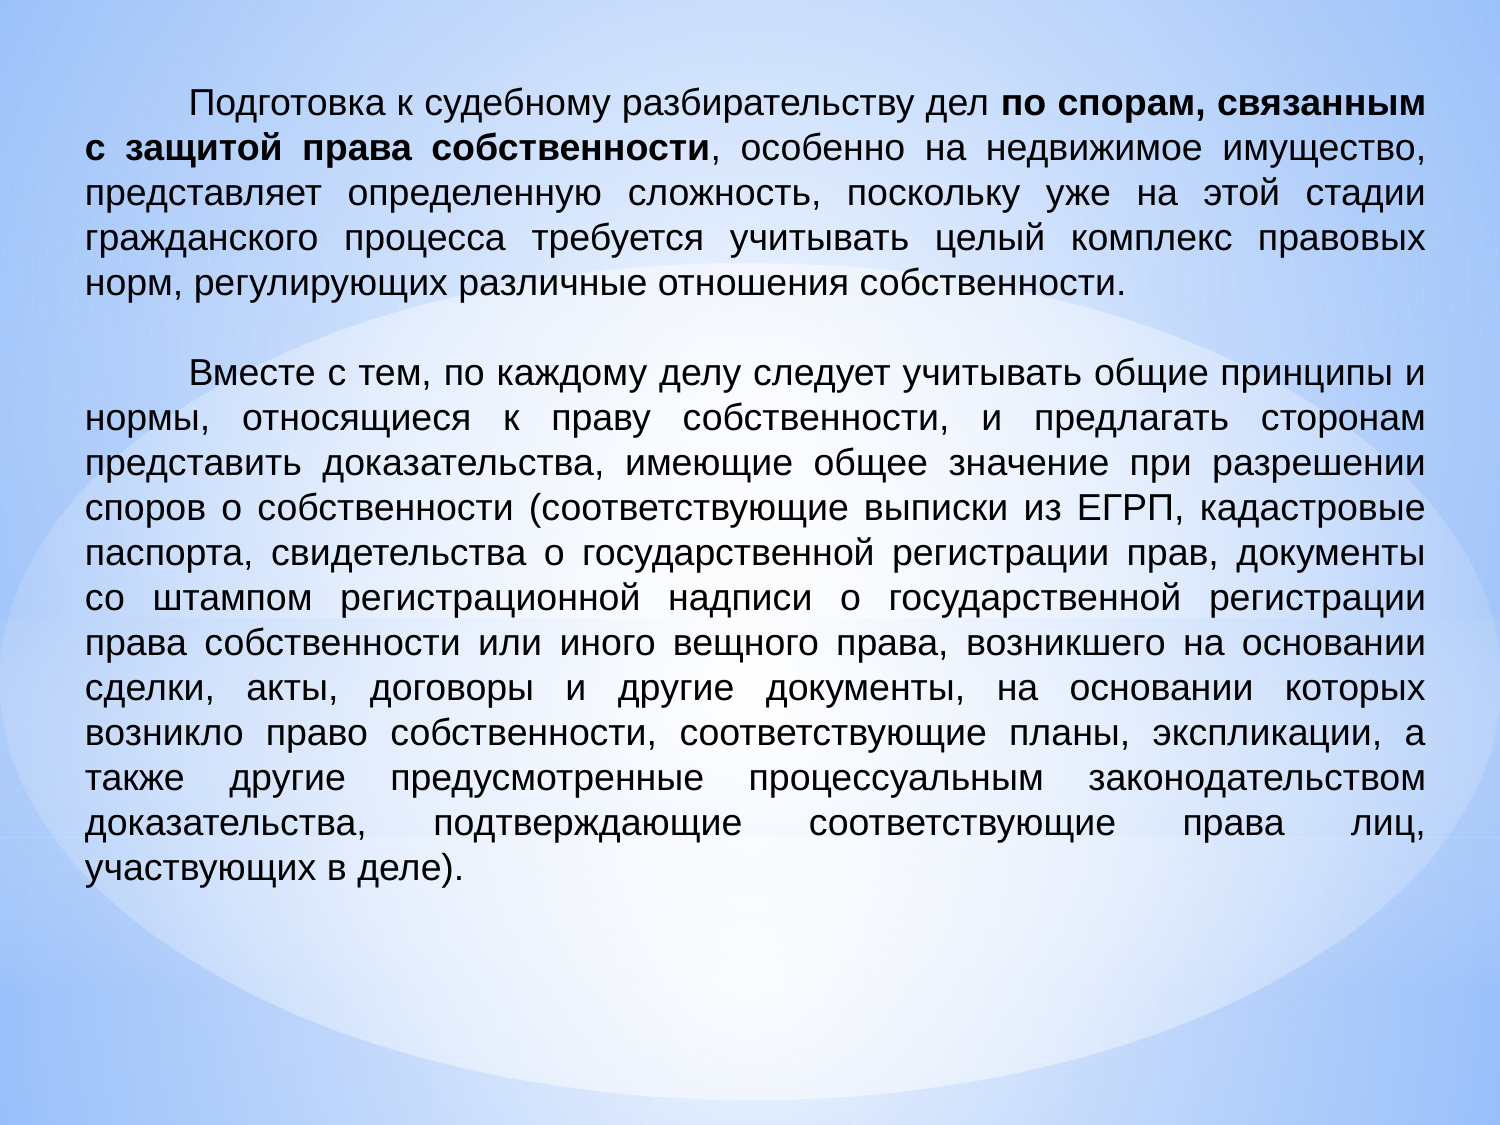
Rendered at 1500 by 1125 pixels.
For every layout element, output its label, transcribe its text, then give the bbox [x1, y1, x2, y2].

text_box Подготовка к судебному разбирательству дел по спорам, связанным с защитой права собственности, особенно на недвижимое имущество, представляет определенную сложность, поскольку уже на этой стадии гражданского процесса требуется учитывать целый комплекс правовых норм, регулирующих различные отношения собственности. Вместе с тем, по каждому делу следует учитывать общие принципы и нормы, относящиеся к праву собственности, и предлагать сторонам представить доказательства, имеющие общее значение при разрешении споров о собственности (соответствующие выписки из ЕГРП, кадастровые паспорта, свидетельства о государственной регистрации прав, документы со штампом регистрационной надписи о государственной регистрации права собственности или иного вещного права, возникшего на основании сделки, акты, договоры и другие документы, на основании которых возникло право собственности, соответствующие планы, экспликации, а также другие предусмотренные процессуальным законодательством доказательства, подтверждающие соответствующие права лиц, участвующих в деле). [70, 70, 1442, 895]
